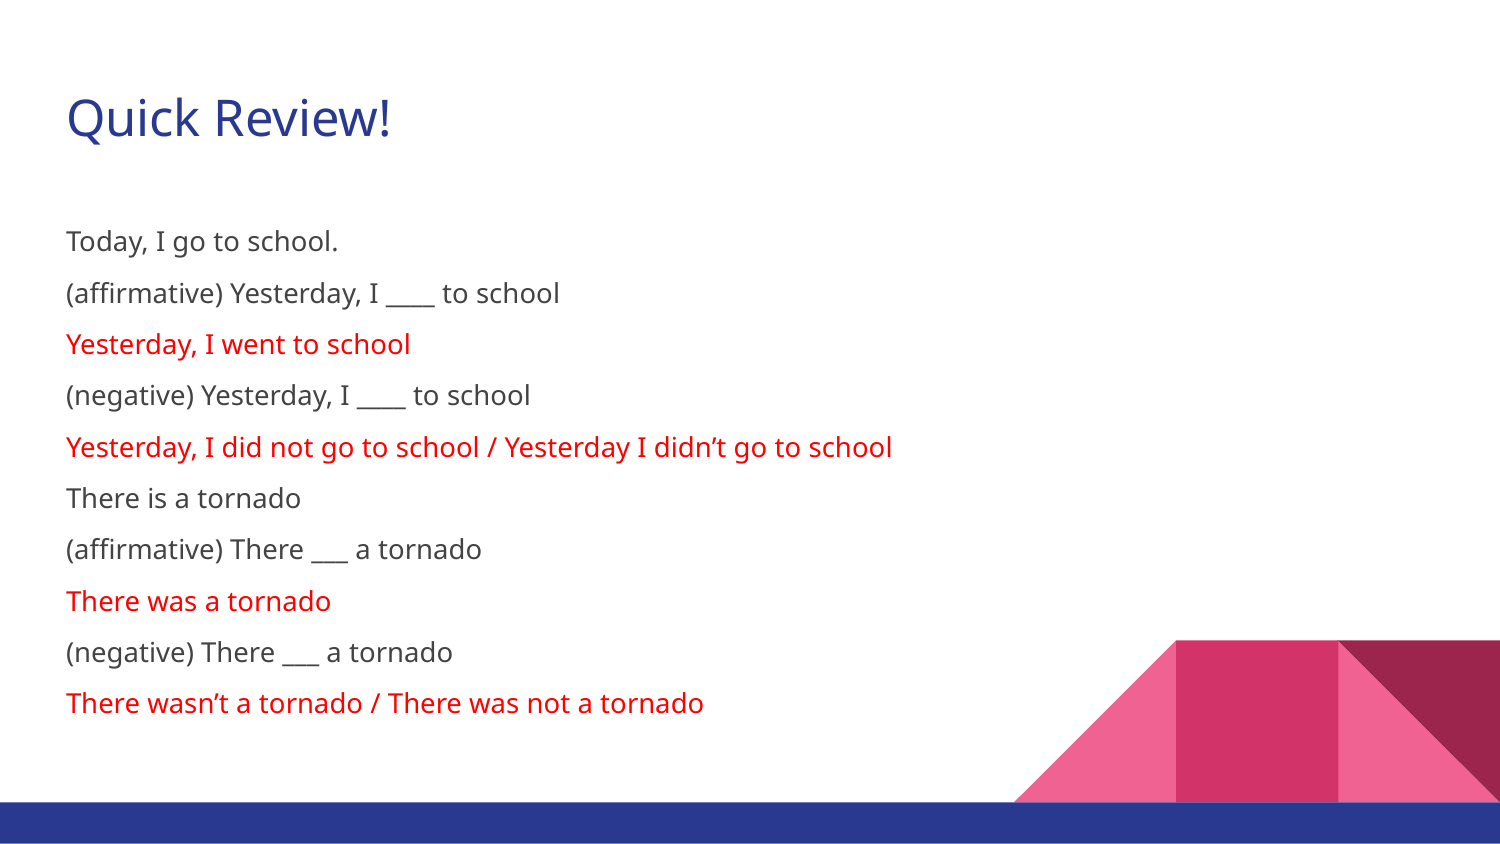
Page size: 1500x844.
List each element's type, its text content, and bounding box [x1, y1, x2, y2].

title Quick Review! [51, 67, 1449, 167]
list Today, I go to school. (affirmative) Yesterday, I ____ to school Yesterday, I went to school (negative) Yesterday, I ____ to school Yesterday, I did not go to school / Yesterday I didn’t go to school There is a tornado (affirmative) There ___ a tornado There was a tornado (negative) There ___ a tornado There wasn’t a tornado / There was not a tornado [51, 201, 1449, 750]
